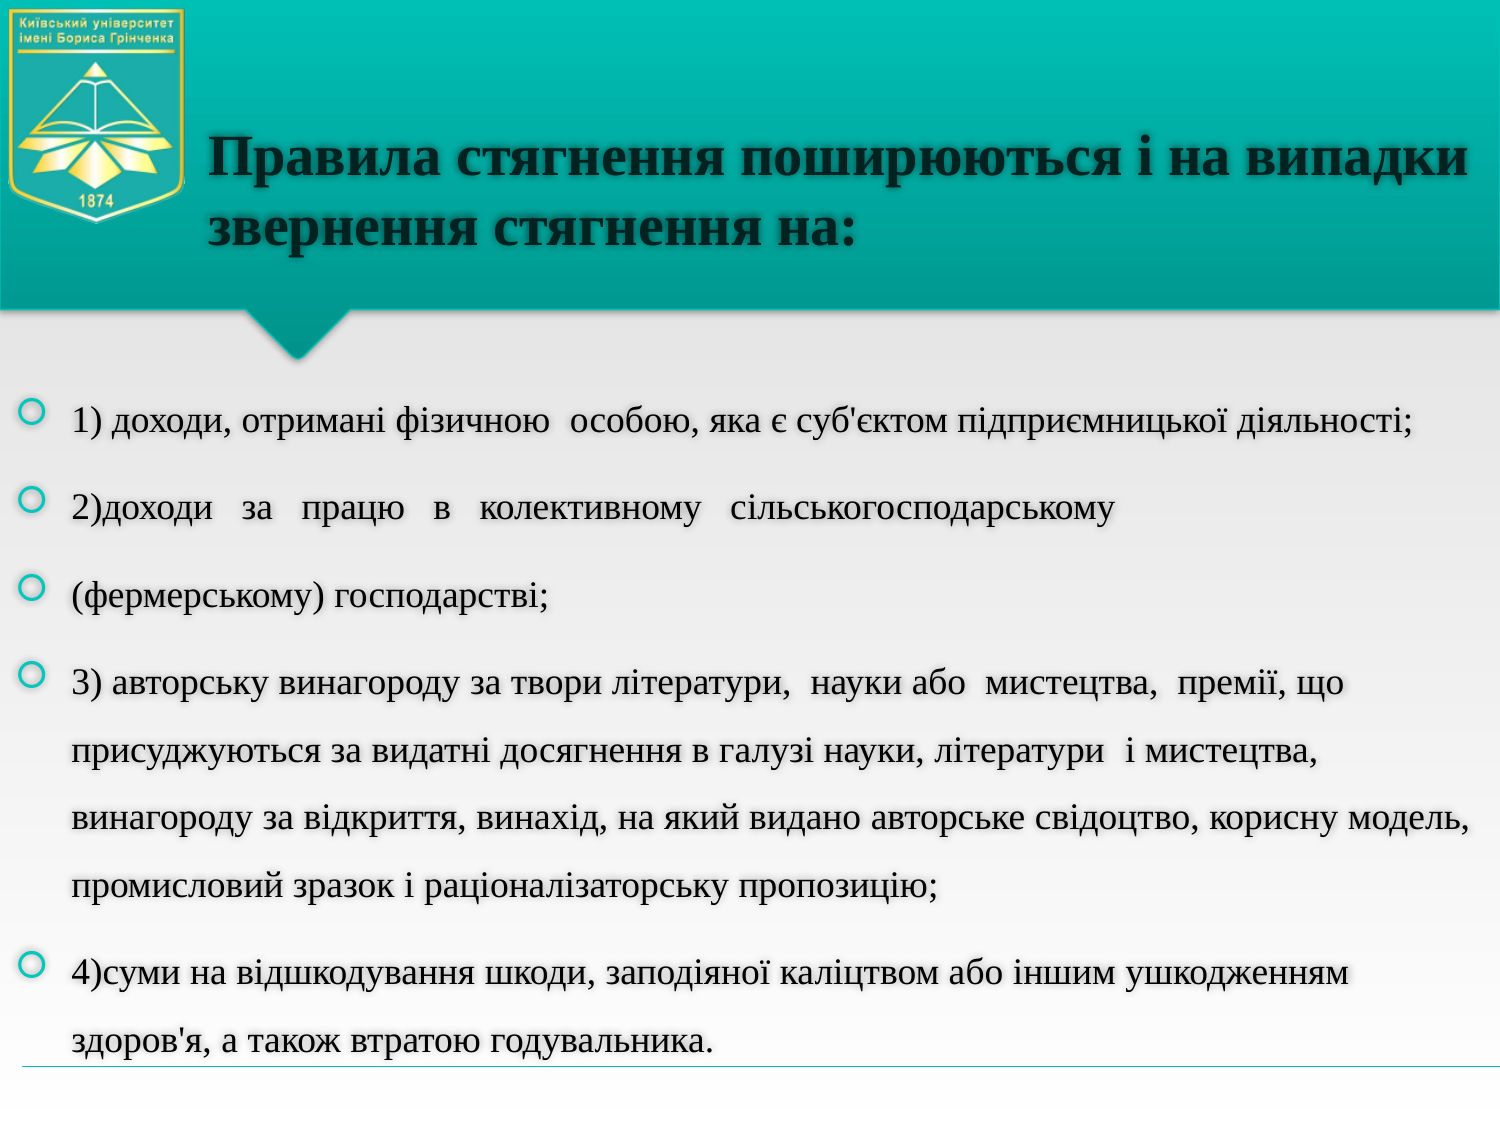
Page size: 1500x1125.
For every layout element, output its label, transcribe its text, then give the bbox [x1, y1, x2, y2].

title Правила стягнення поширюються і на випадки звернення стягнення на: [193, 73, 1500, 335]
list 1) доходи, отримані фізичною особою, яка є суб'єктом підприємницької діяльності; 2)доходи за працю в колективному сільськогосподарському (фермерському) господарстві; 3) авторську винагороду за твори літератури, науки або мистецтва, премії, що присуджуються за видатні досягнення в галузі науки, літератури і мистецтва, винагороду за відкриття, винахід, на який видано авторське свідоцтво, корисну модель, промисловий зразок і раціоналізаторську пропозицію; 4)суми на відшкодування шкоди, заподіяної каліцтвом або іншим ушкодженням здоров'я, а також втратою годувальника. [0, 364, 1500, 1079]
picture [8, 8, 185, 224]
